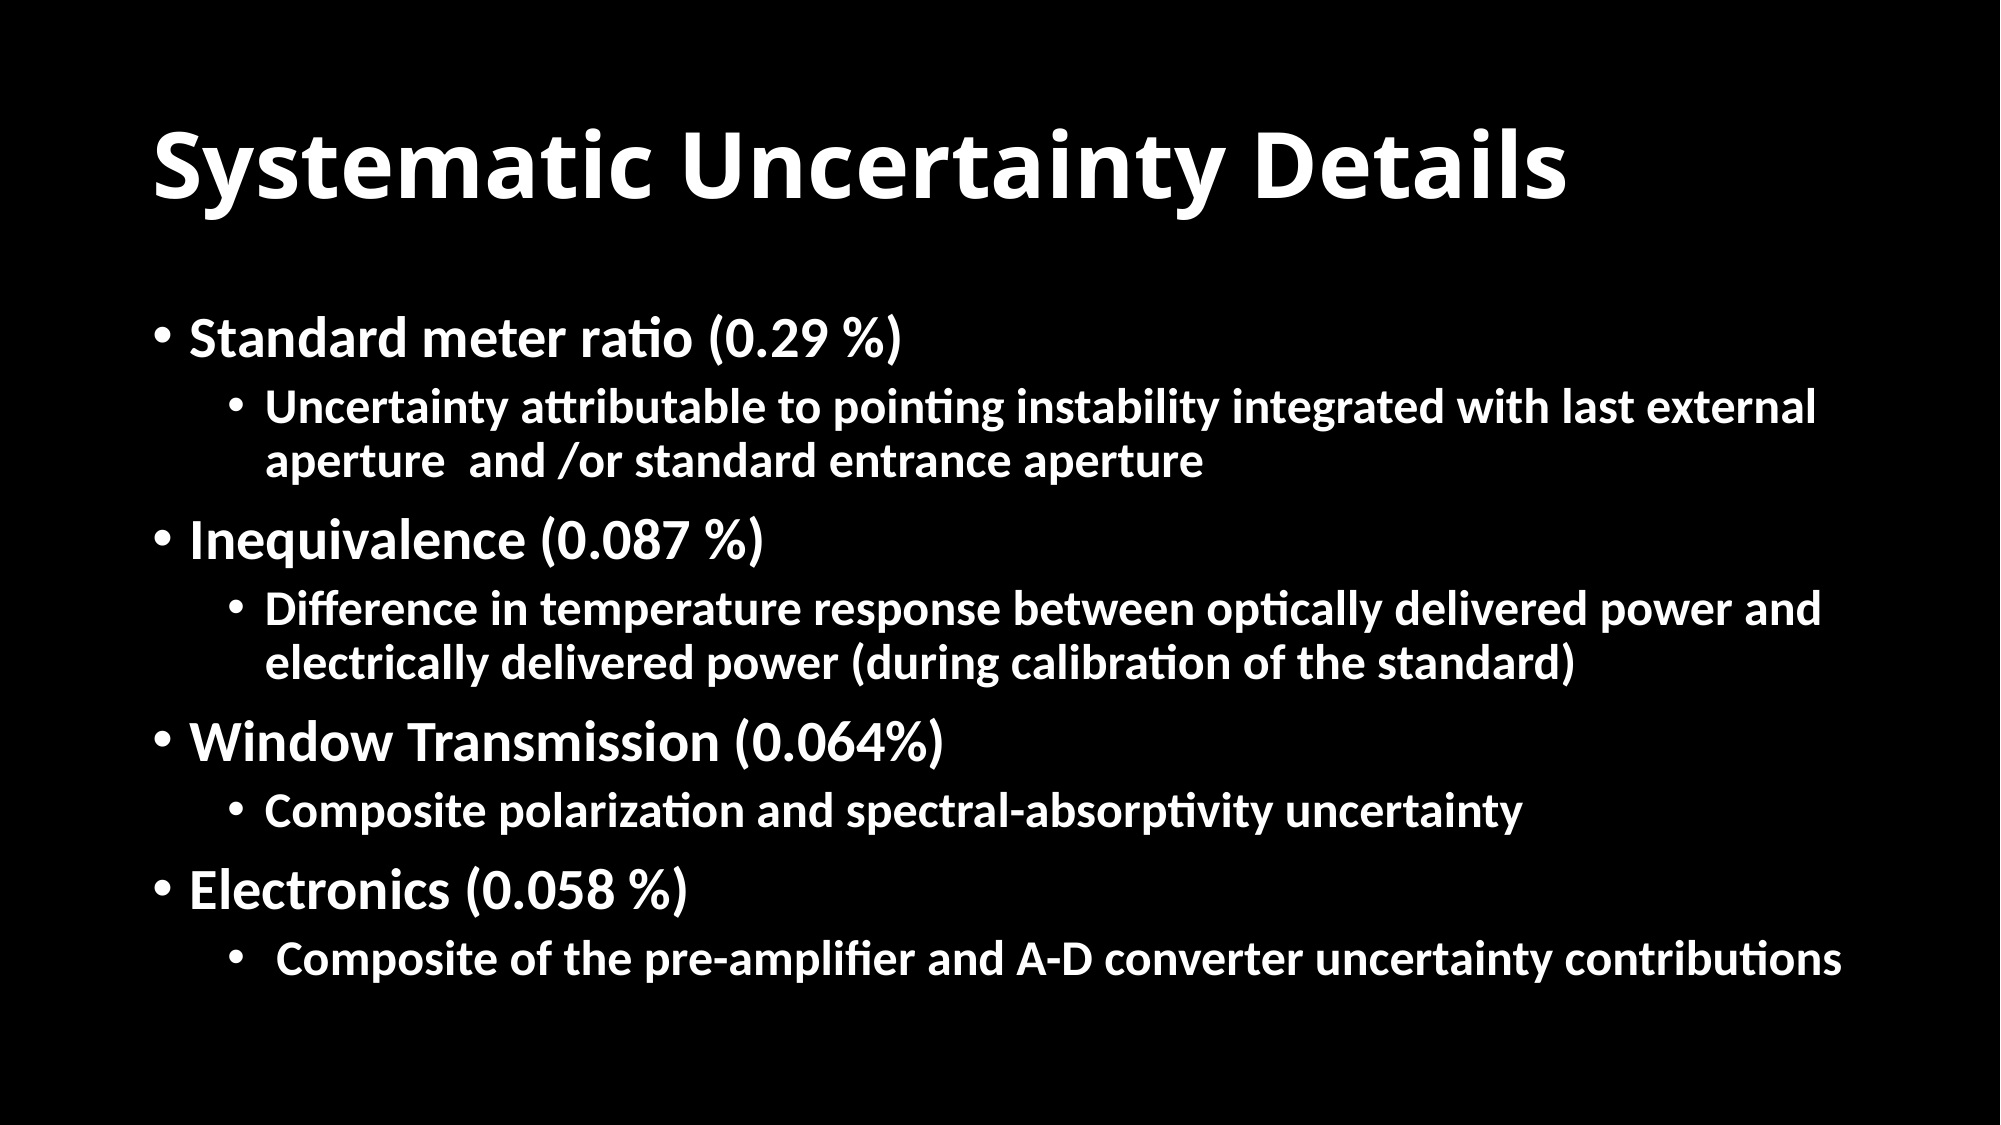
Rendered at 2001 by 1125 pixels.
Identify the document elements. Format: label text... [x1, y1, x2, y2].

title Systematic Uncertainty Details [137, 59, 1863, 278]
list Standard meter ratio (0.29 %) Uncertainty attributable to pointing instability integrated with last external aperture and /or standard entrance aperture Inequivalence (0.087 %) Difference in temperature response between optically delivered power and electrically delivered power (during calibration of the standard) Window Transmission (0.064%) Composite polarization and spectral-absorptivity uncertainty Electronics (0.058 %) Composite of the pre-amplifier and A-D converter uncertainty contributions [137, 299, 2000, 1125]
